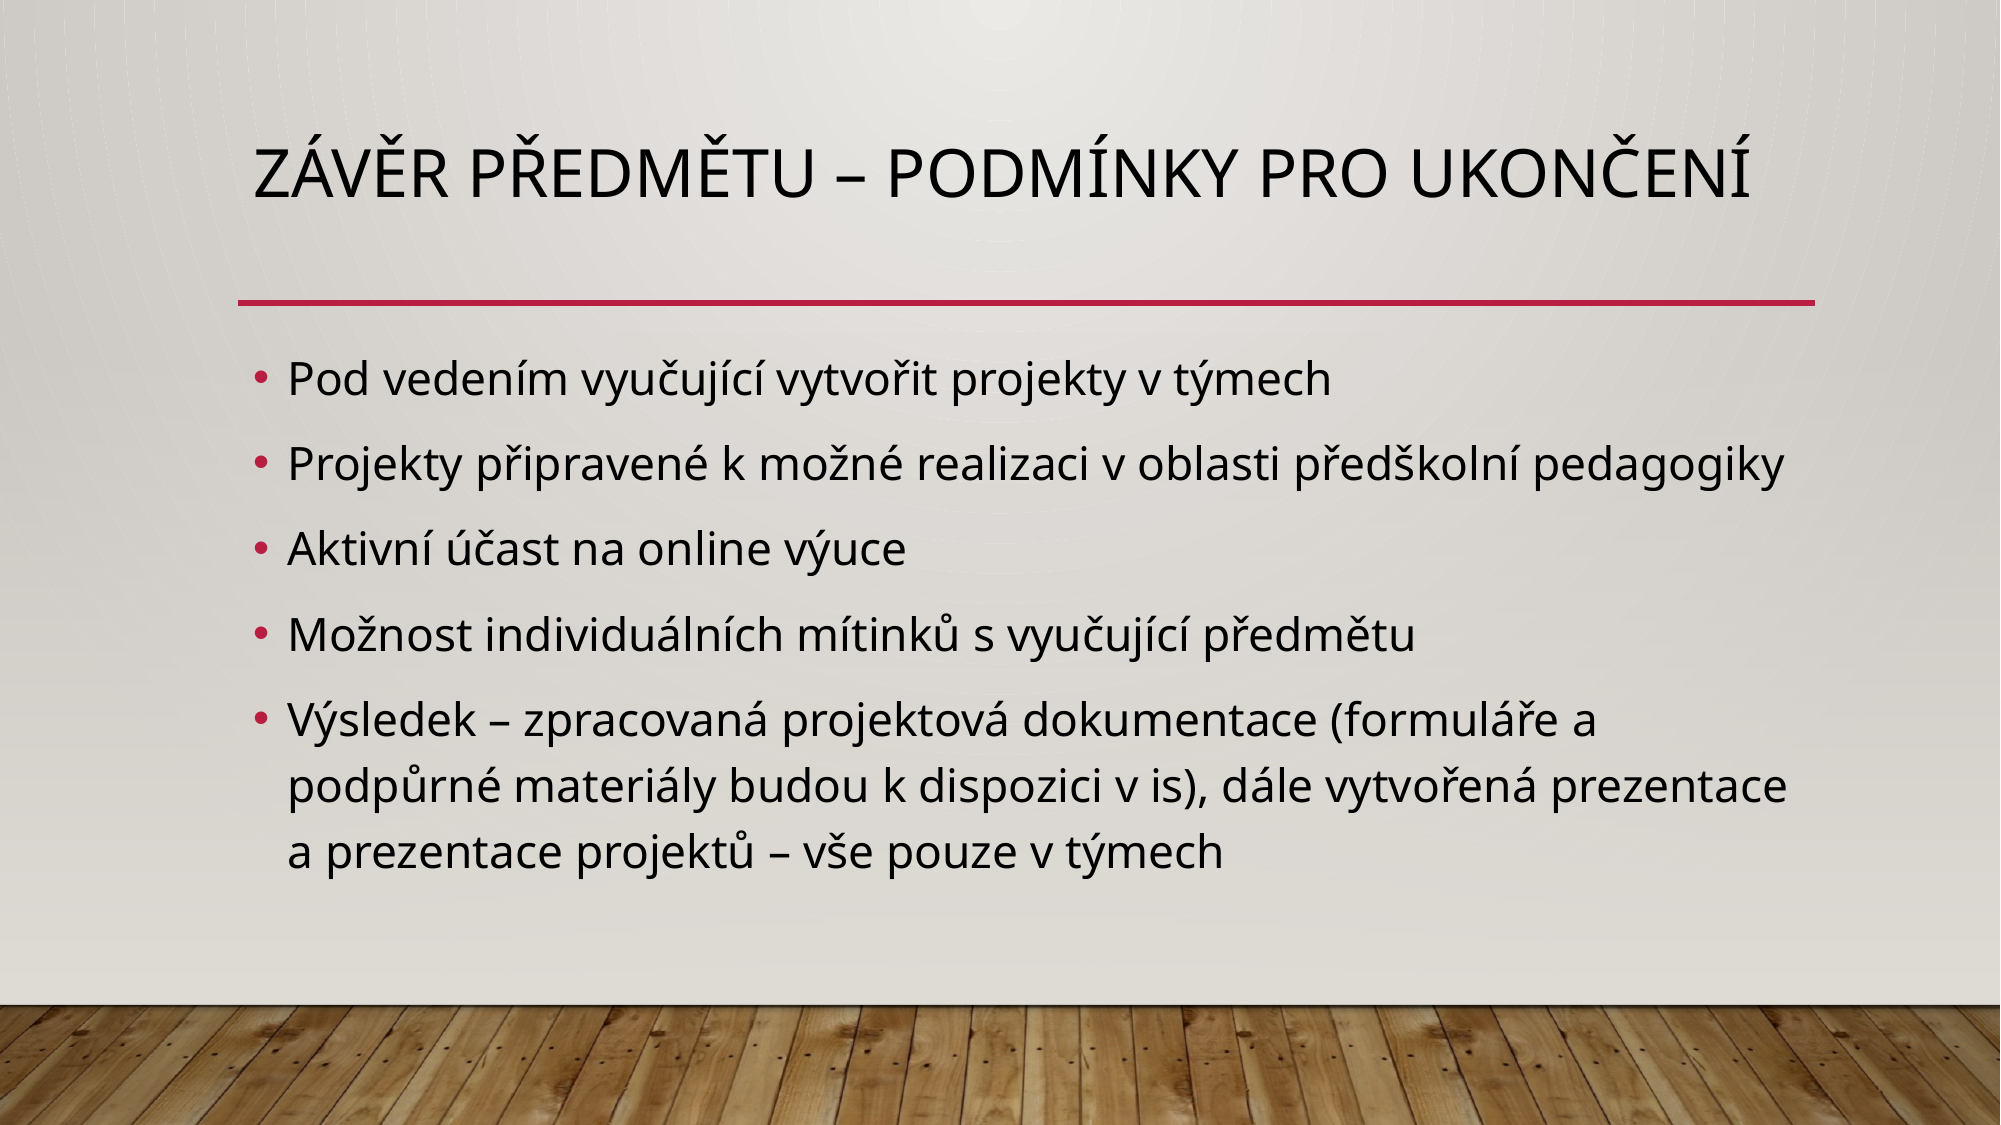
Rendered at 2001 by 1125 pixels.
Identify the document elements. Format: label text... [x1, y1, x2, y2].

list Pod vedením vyučující vytvořit projekty v týmech Projekty připravené k možné realizaci v oblasti předškolní pedagogiky Aktivní účast na online výuce Možnost individuálních mítinků s vyučující předmětu Výsledek – zpracovaná projektová dokumentace (formuláře a podpůrné materiály budou k dispozici v is), dále vytvořená prezentace a prezentace projektů – vše pouze v týmech [238, 330, 1814, 897]
picture [0, 1005, 2000, 1125]
title Závěr předmětu – podmínky pro ukončení [238, 131, 1814, 305]
